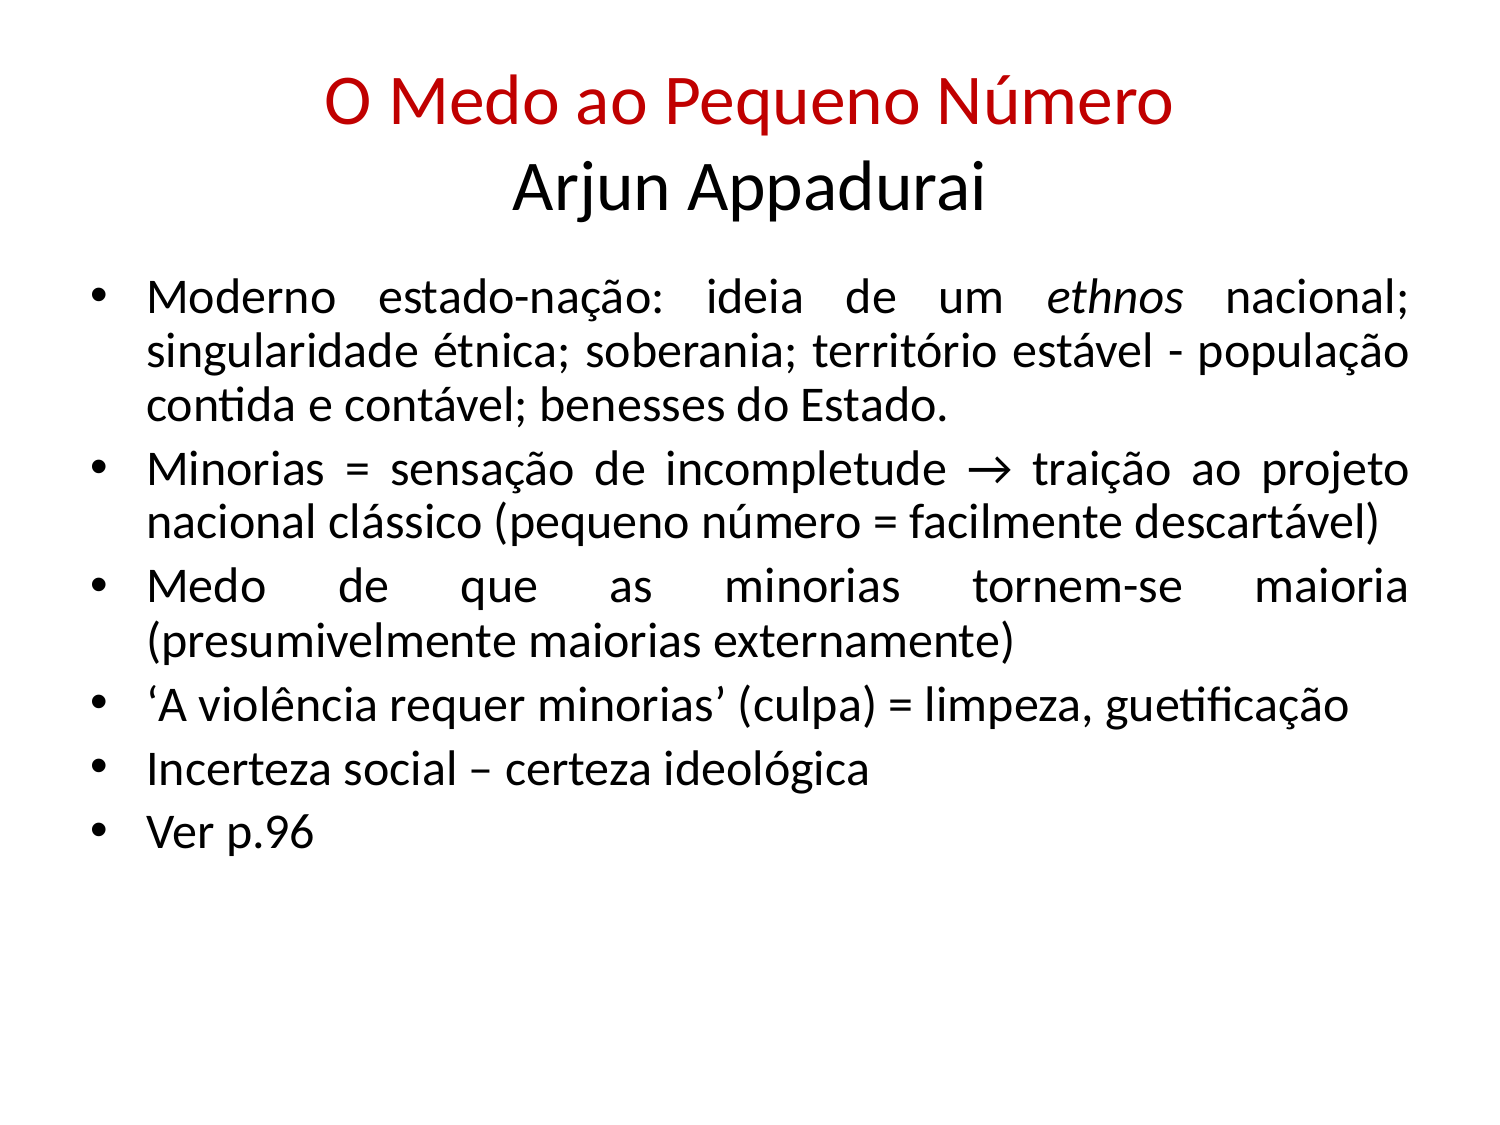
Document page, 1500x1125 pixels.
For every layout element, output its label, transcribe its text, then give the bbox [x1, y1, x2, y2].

title O Medo ao Pequeno Número Arjun Appadurai [75, 45, 1425, 233]
list Moderno estado-nação: ideia de um ethnos nacional; singularidade étnica; soberania; território estável - população contida e contável; benesses do Estado. Minorias = sensação de incompletude → traição ao projeto nacional clássico (pequeno número = facilmente descartável) Medo de que as minorias tornem-se maioria (presumivelmente maiorias externamente) ‘A violência requer minorias’ (culpa) = limpeza, guetificação Incerteza social – certeza ideológica Ver p.96 [75, 262, 1425, 1005]
